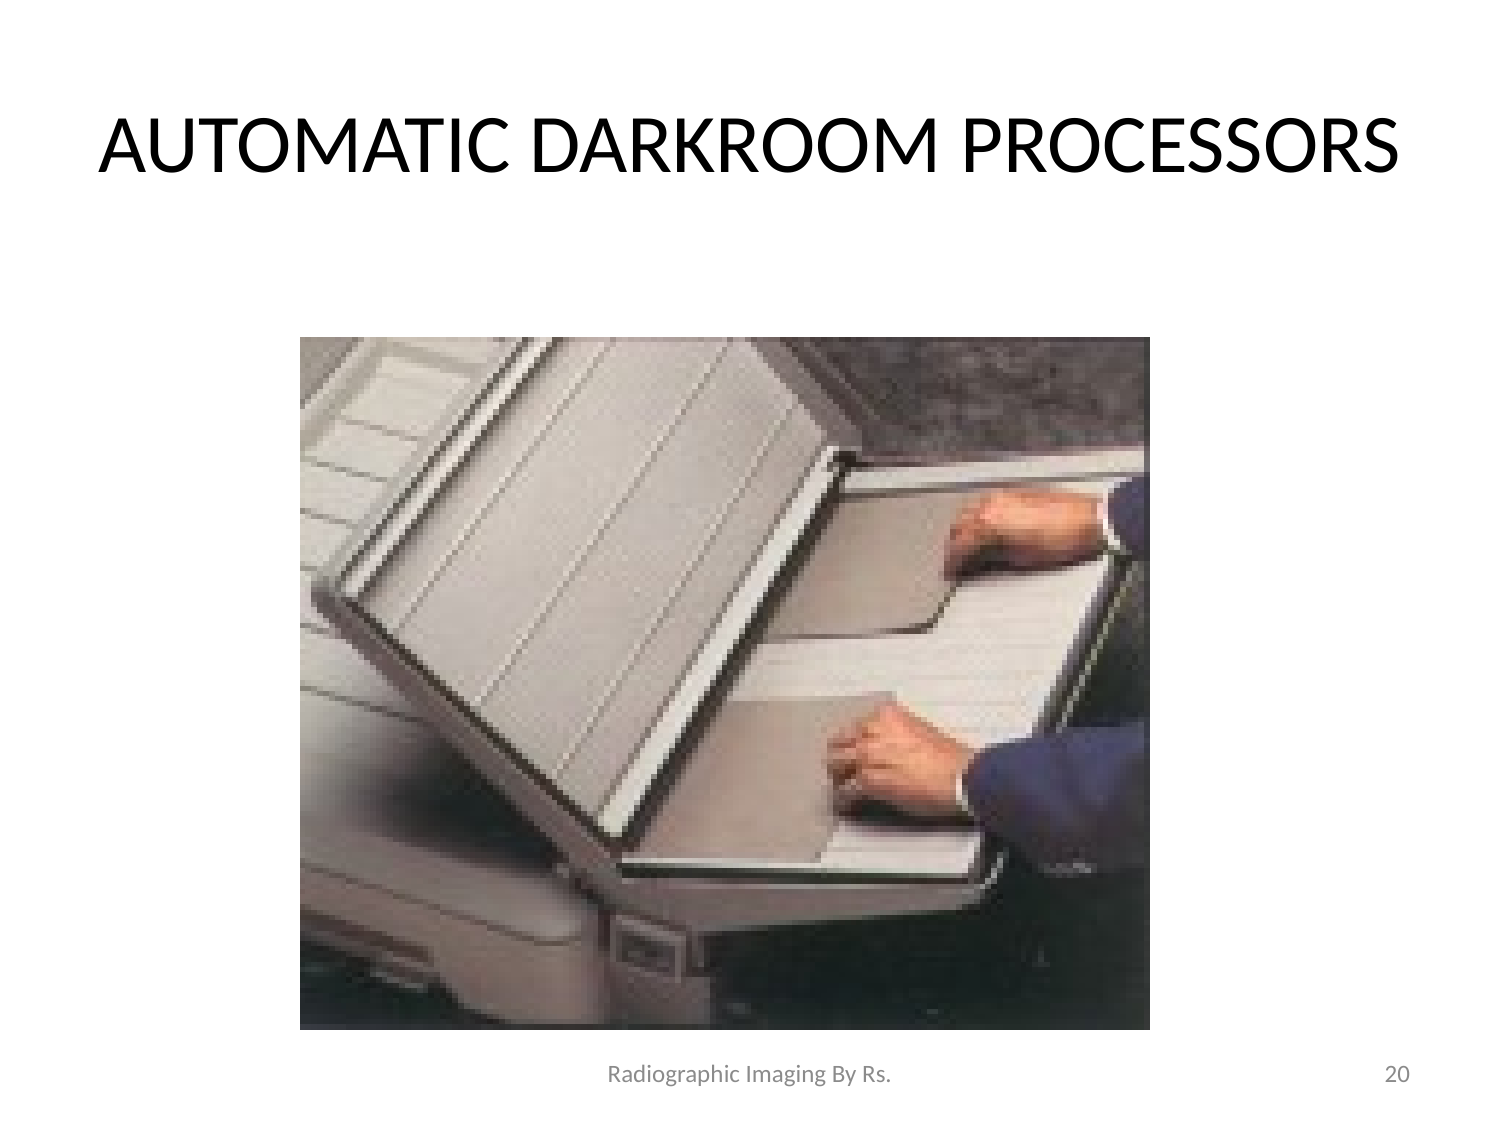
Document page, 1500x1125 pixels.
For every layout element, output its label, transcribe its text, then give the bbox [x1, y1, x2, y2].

footer Radiographic Imaging By Rs. [512, 1042, 988, 1103]
slide_number 20 [1074, 1042, 1425, 1103]
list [299, 337, 1151, 1030]
title AUTOMATIC DARKROOM PROCESSORS [75, 45, 1425, 233]
